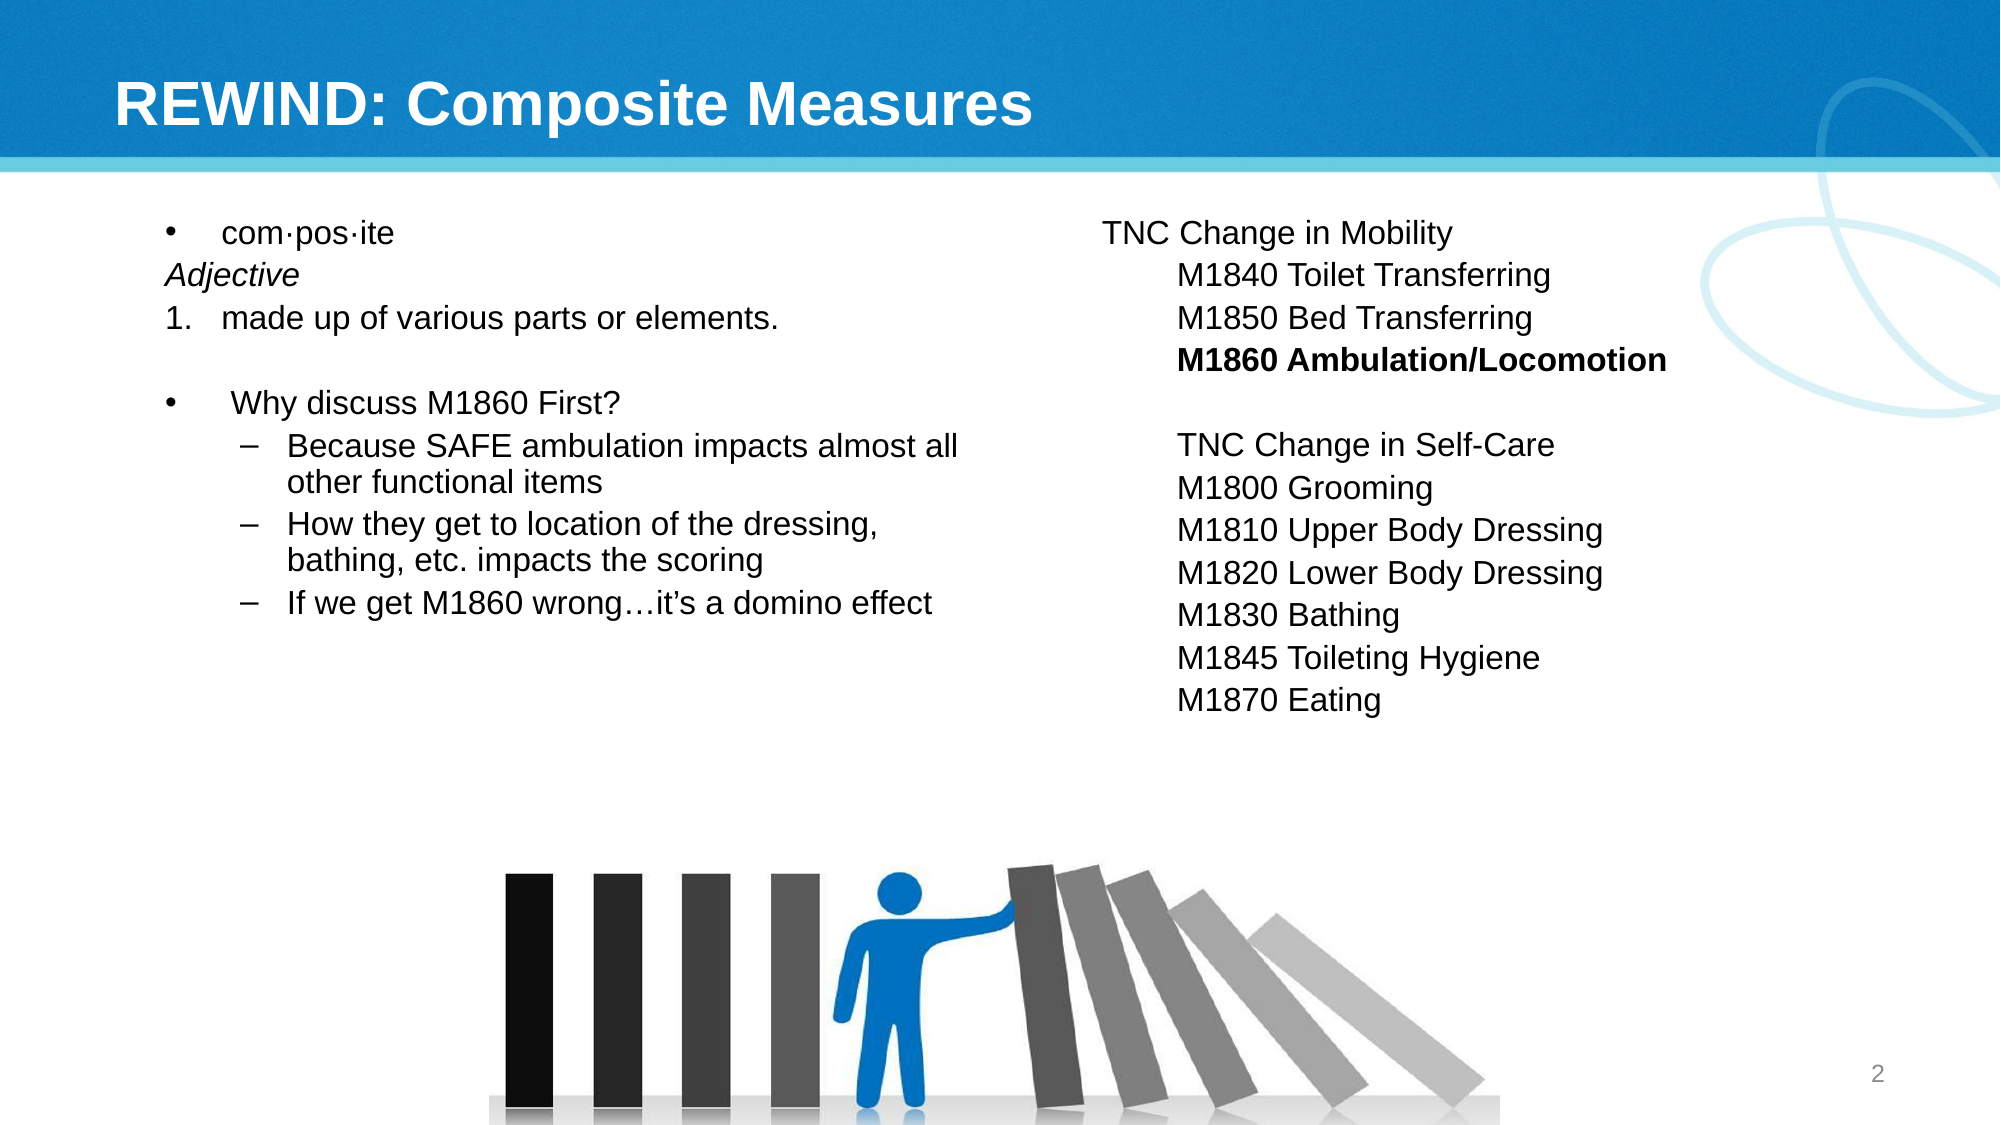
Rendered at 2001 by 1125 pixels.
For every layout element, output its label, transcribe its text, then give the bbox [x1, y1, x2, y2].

text_box TNC Change in Mobility M1840 Toilet Transferring M1850 Bed Transferring M1860 Ambulation/Locomotion TNC Change in Self-Care M1800 Grooming M1810 Upper Body Dressing M1820 Lower Body Dressing M1830 Bathing M1845 Toileting Hygiene M1870 Eating [1086, 207, 1900, 872]
list com·pos·ite Adjective made up of various parts or elements. Why discuss M1860 First? Because SAFE ambulation impacts almost all other functional items How they get to location of the dressing, bathing, etc. impacts the scoring If we get M1860 wrong…it’s a domino effect [150, 208, 987, 808]
title REWIND: Composite Measures [99, 0, 1900, 145]
slide_number 1 [1505, 1042, 1900, 1103]
picture [0, 0, 2000, 1125]
